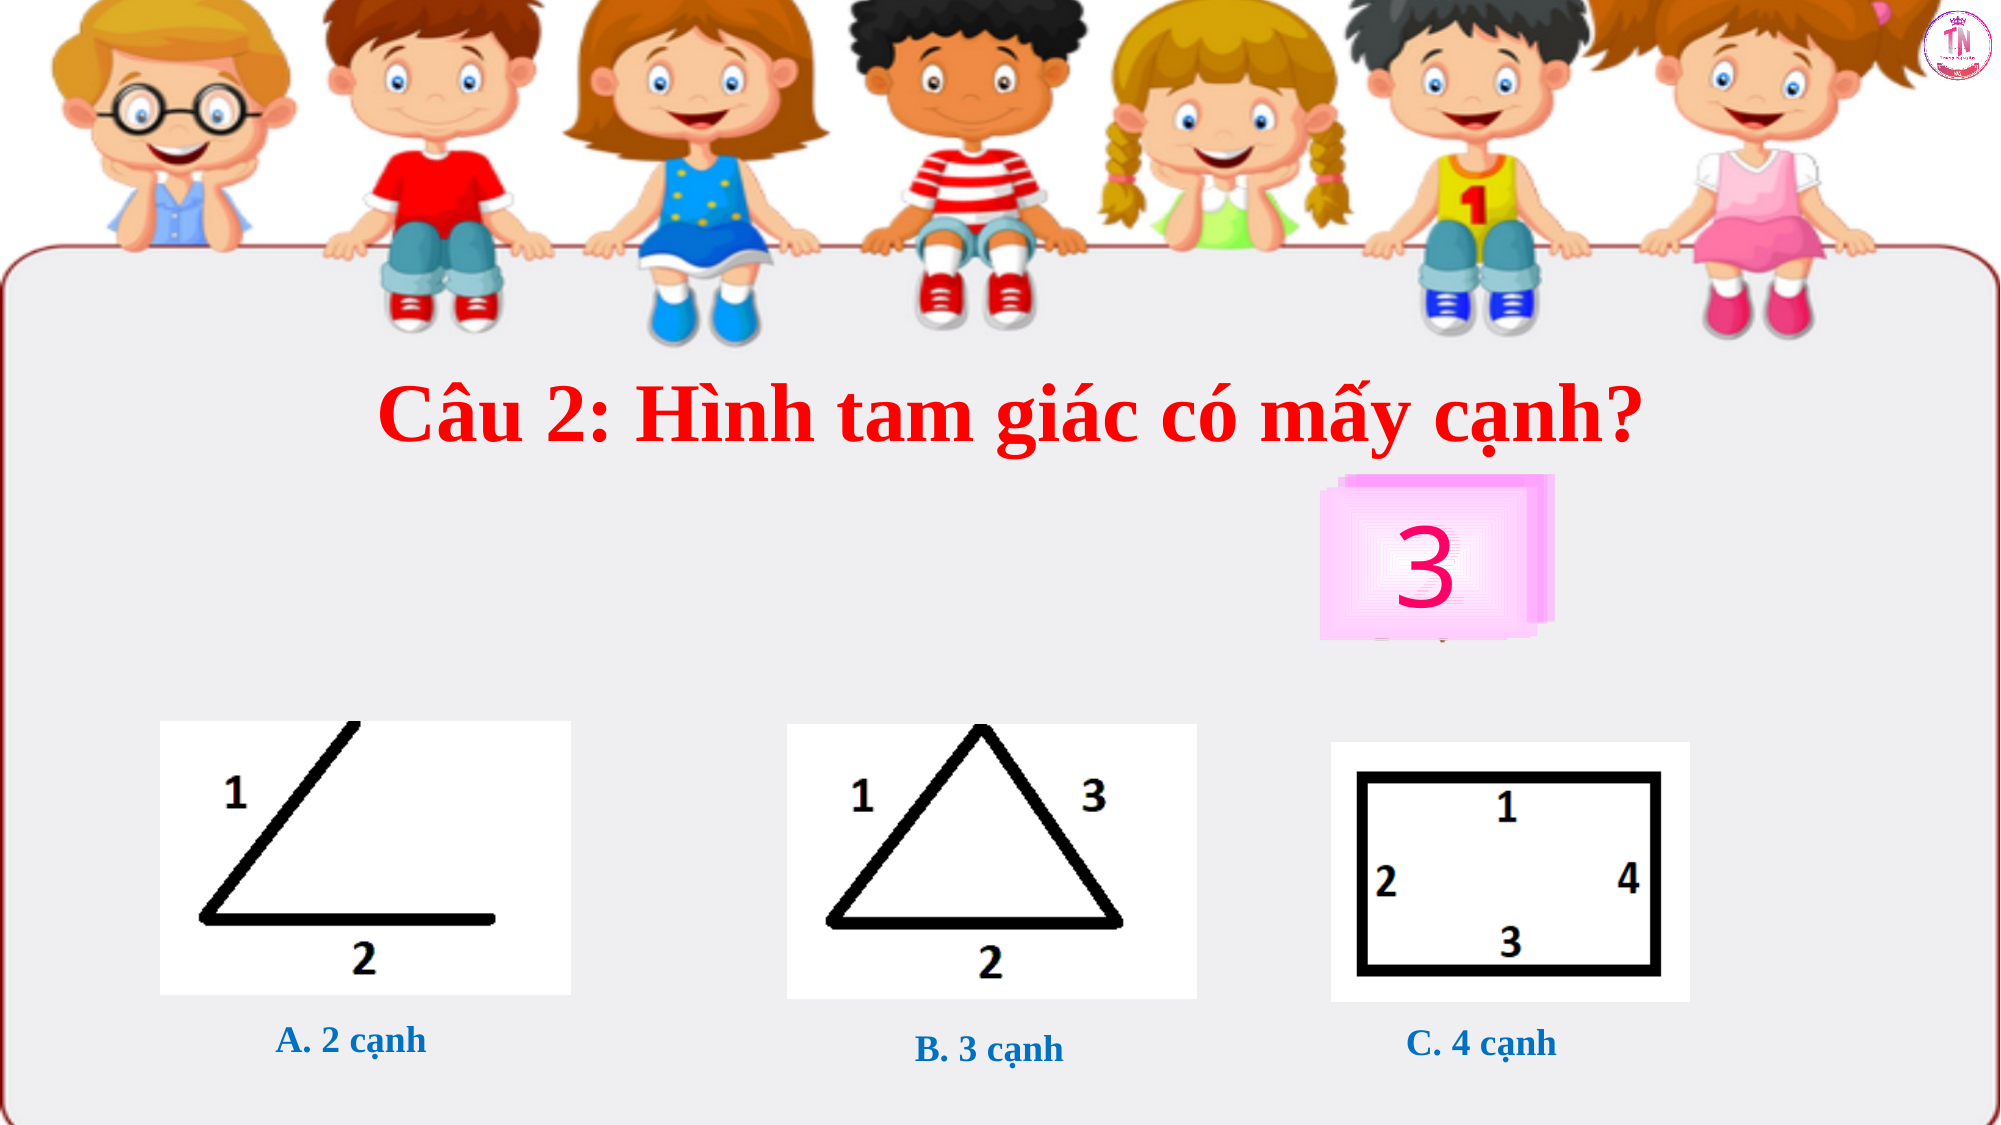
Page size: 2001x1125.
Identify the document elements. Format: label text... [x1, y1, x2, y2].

text_box 0 [1319, 490, 1326, 641]
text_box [1331, 742, 2000, 1072]
text_box Câu 2: Hình tam giác có mấy cạnh? [43, 350, 2000, 465]
text_box 3 [1326, 487, 1527, 638]
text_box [160, 721, 924, 1114]
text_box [787, 724, 1651, 1078]
picture [0, 0, 2001, 1125]
text_box 2 [1527, 625, 1538, 637]
